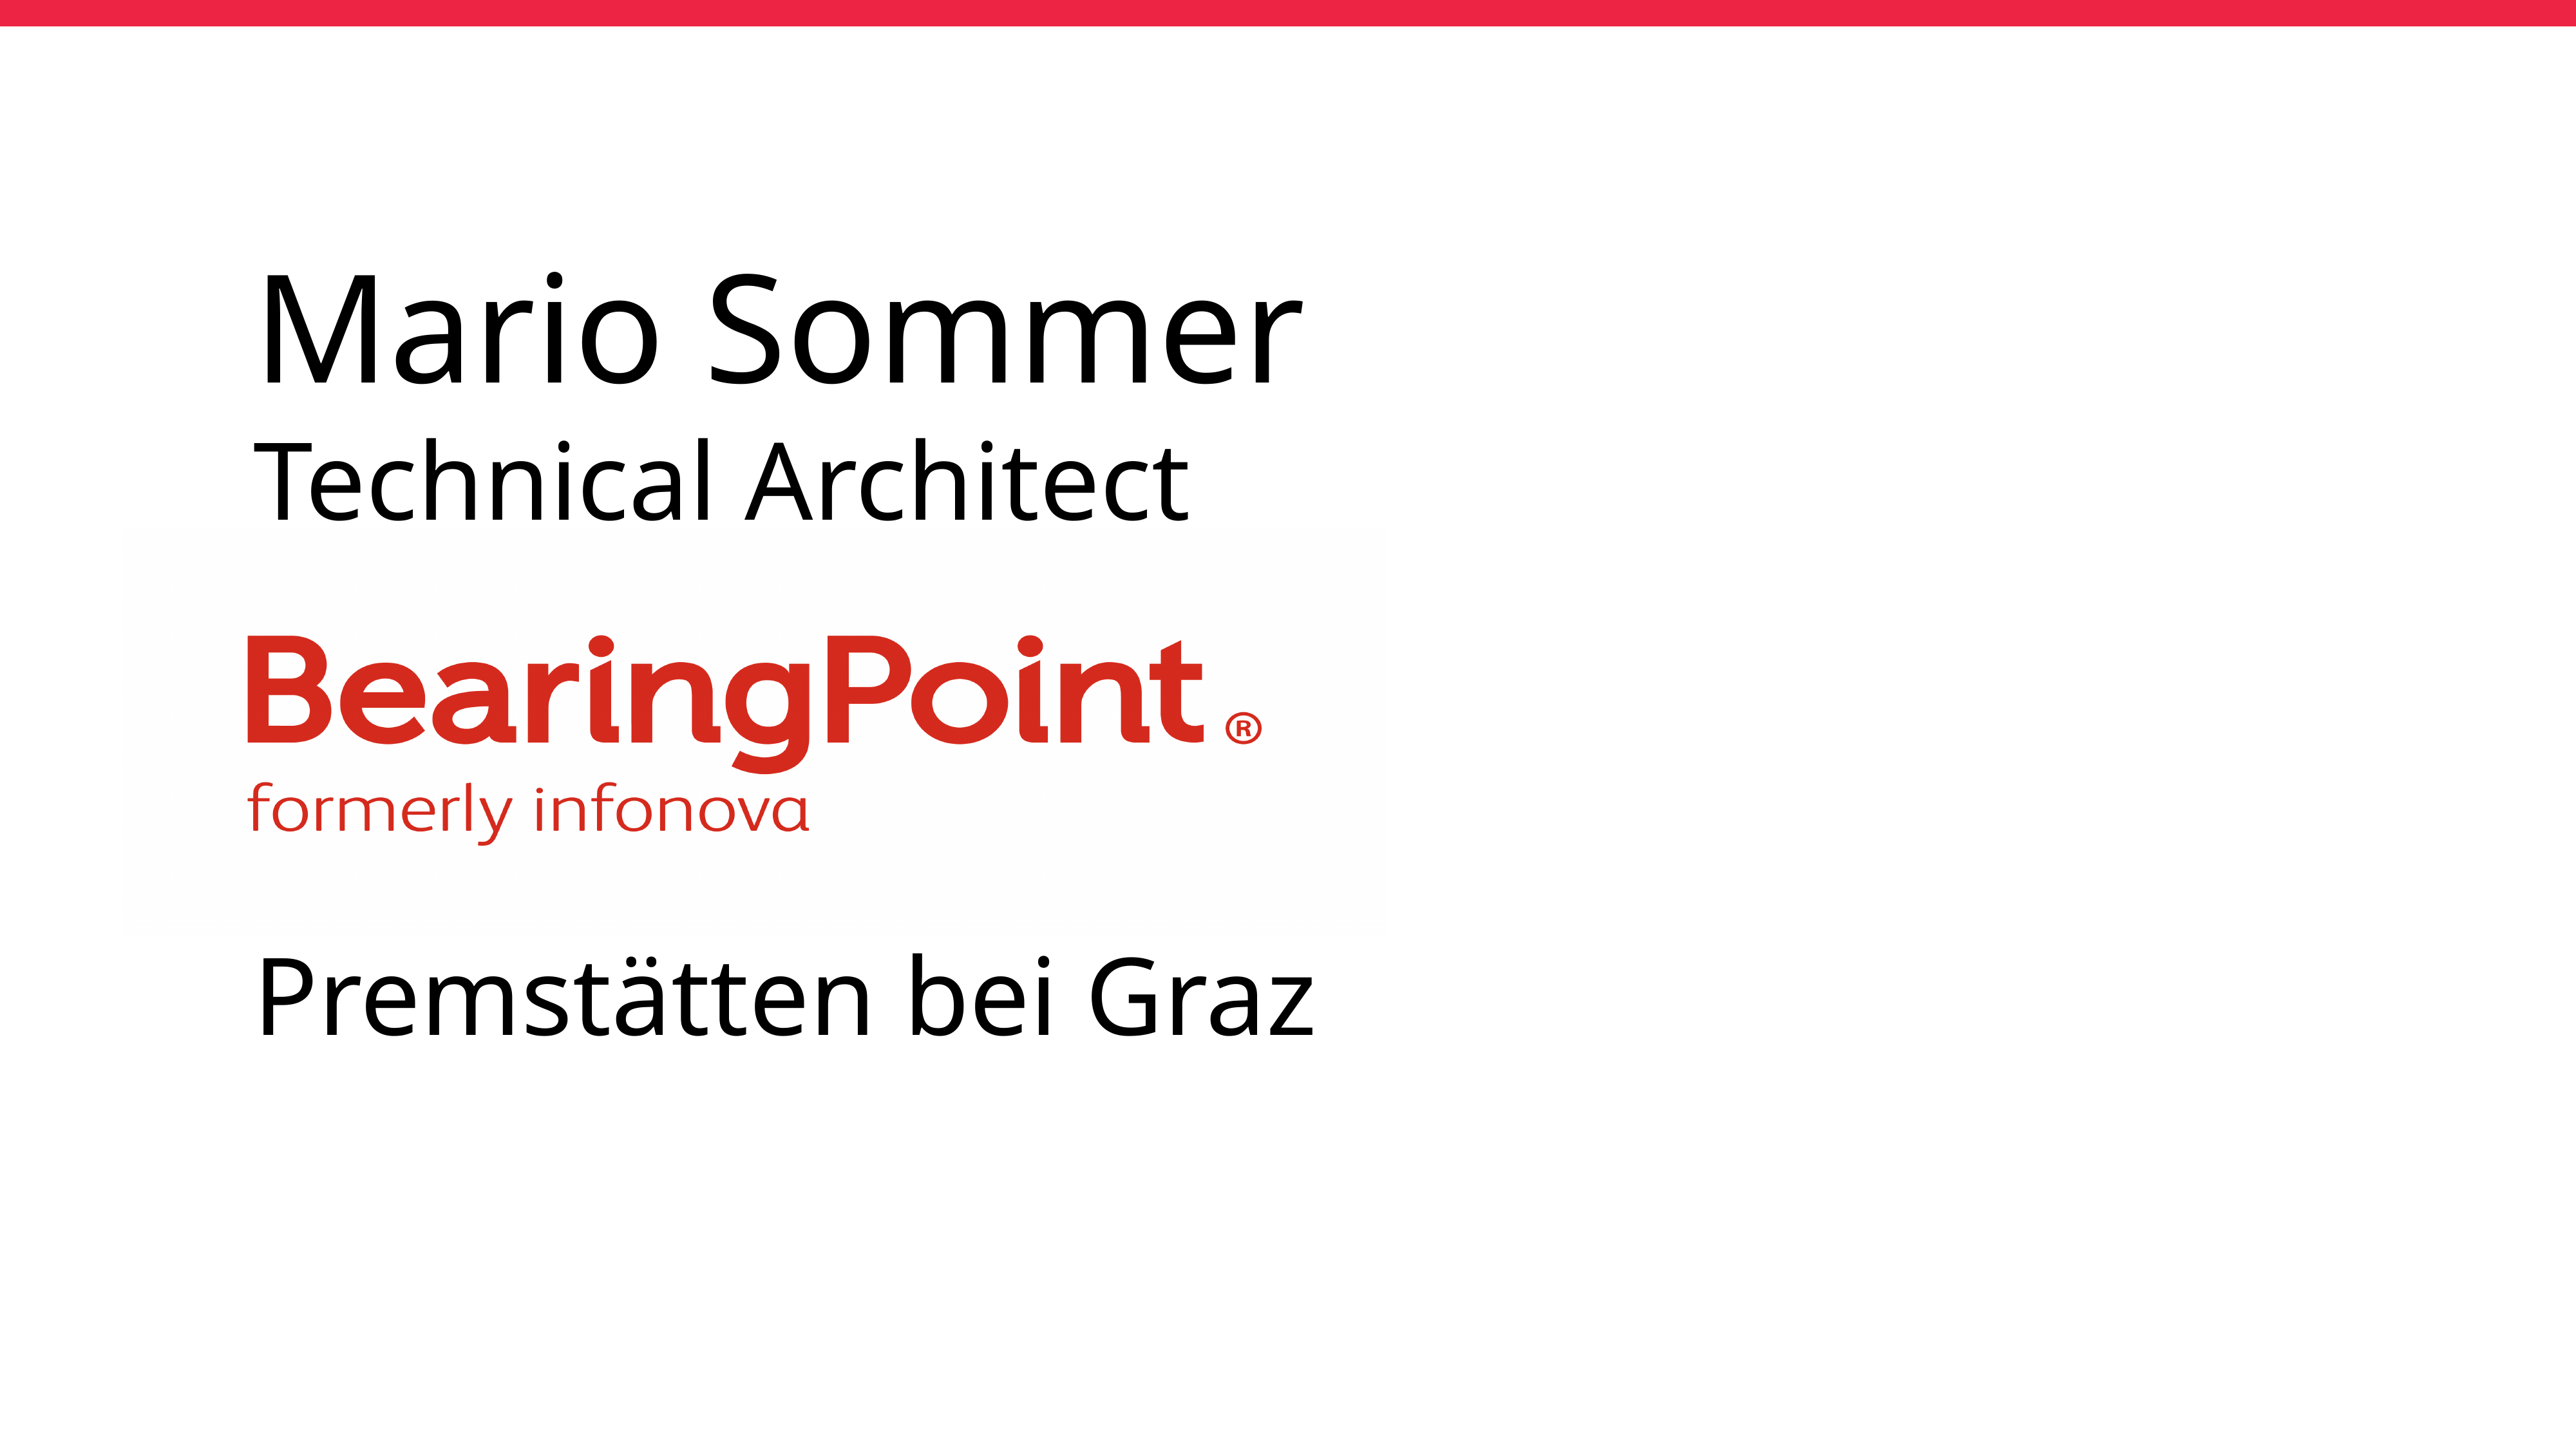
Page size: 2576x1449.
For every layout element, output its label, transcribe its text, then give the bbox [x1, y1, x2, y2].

picture [122, 529, 1387, 937]
title Mario Sommer Technical Architect Premstätten bei Graz [243, 193, 2105, 1097]
text_box [0, 0, 2576, 26]
